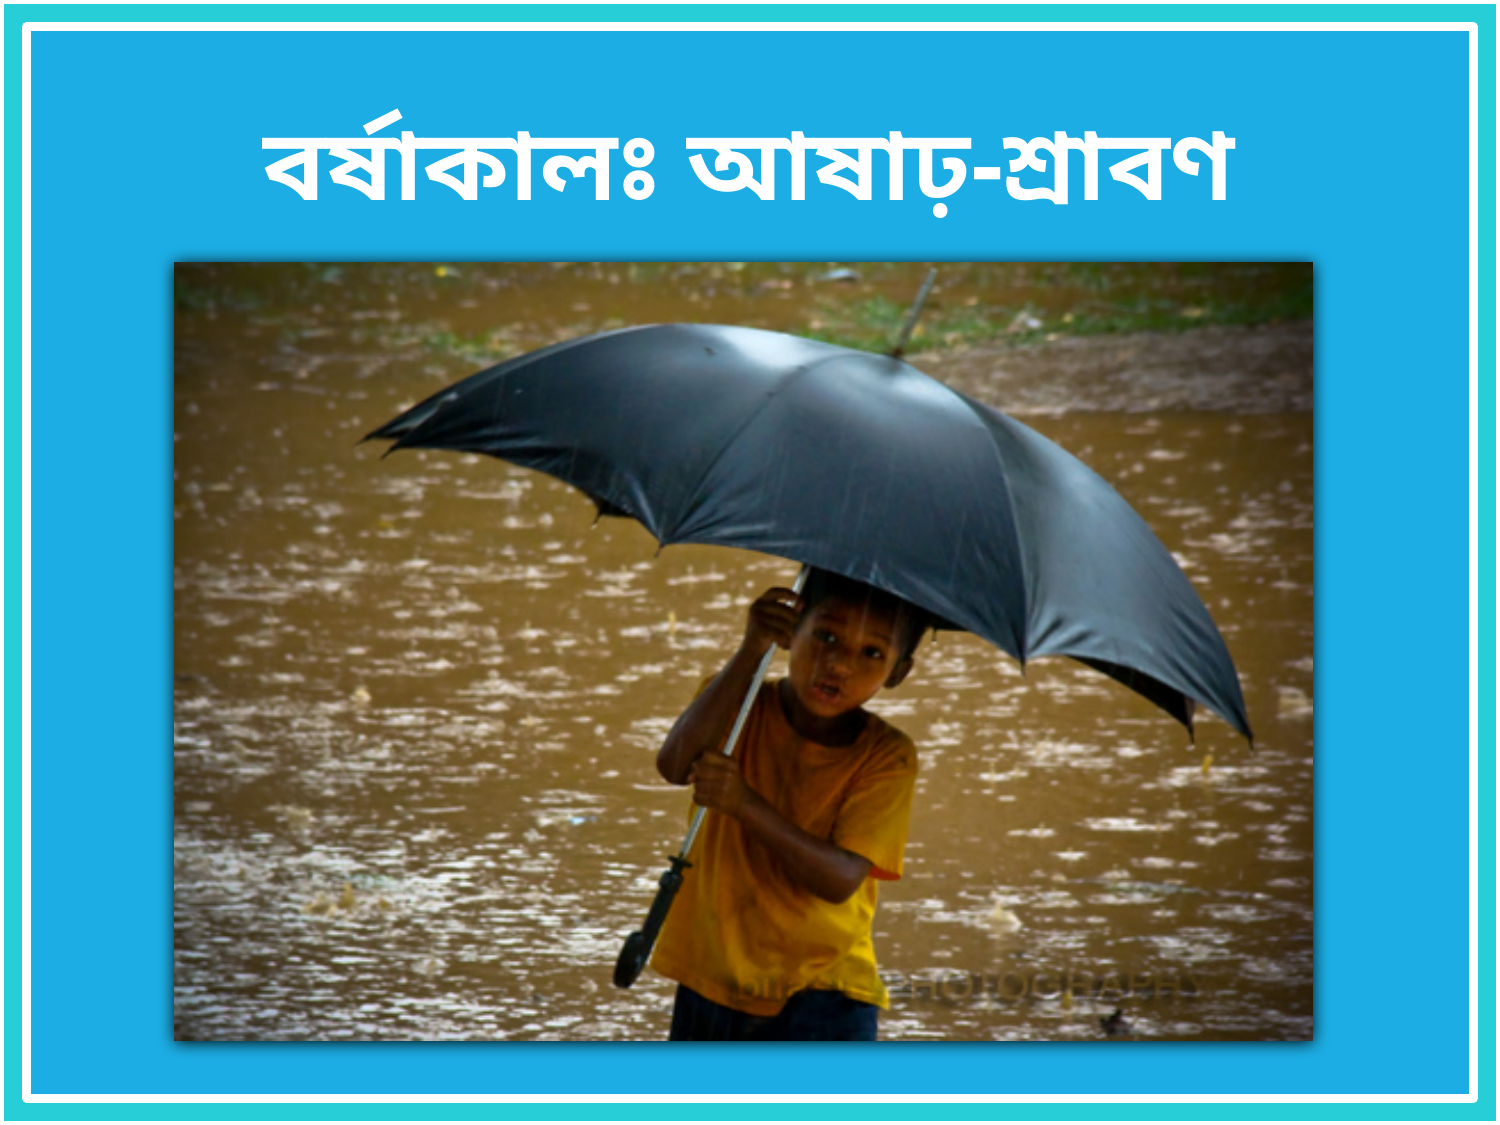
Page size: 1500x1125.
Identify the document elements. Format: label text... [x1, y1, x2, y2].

title বর্ষাকালঃ আষাঢ়-শ্রাবণ [125, 81, 1425, 229]
picture [174, 262, 1313, 1041]
text_box [0, 0, 1500, 1125]
